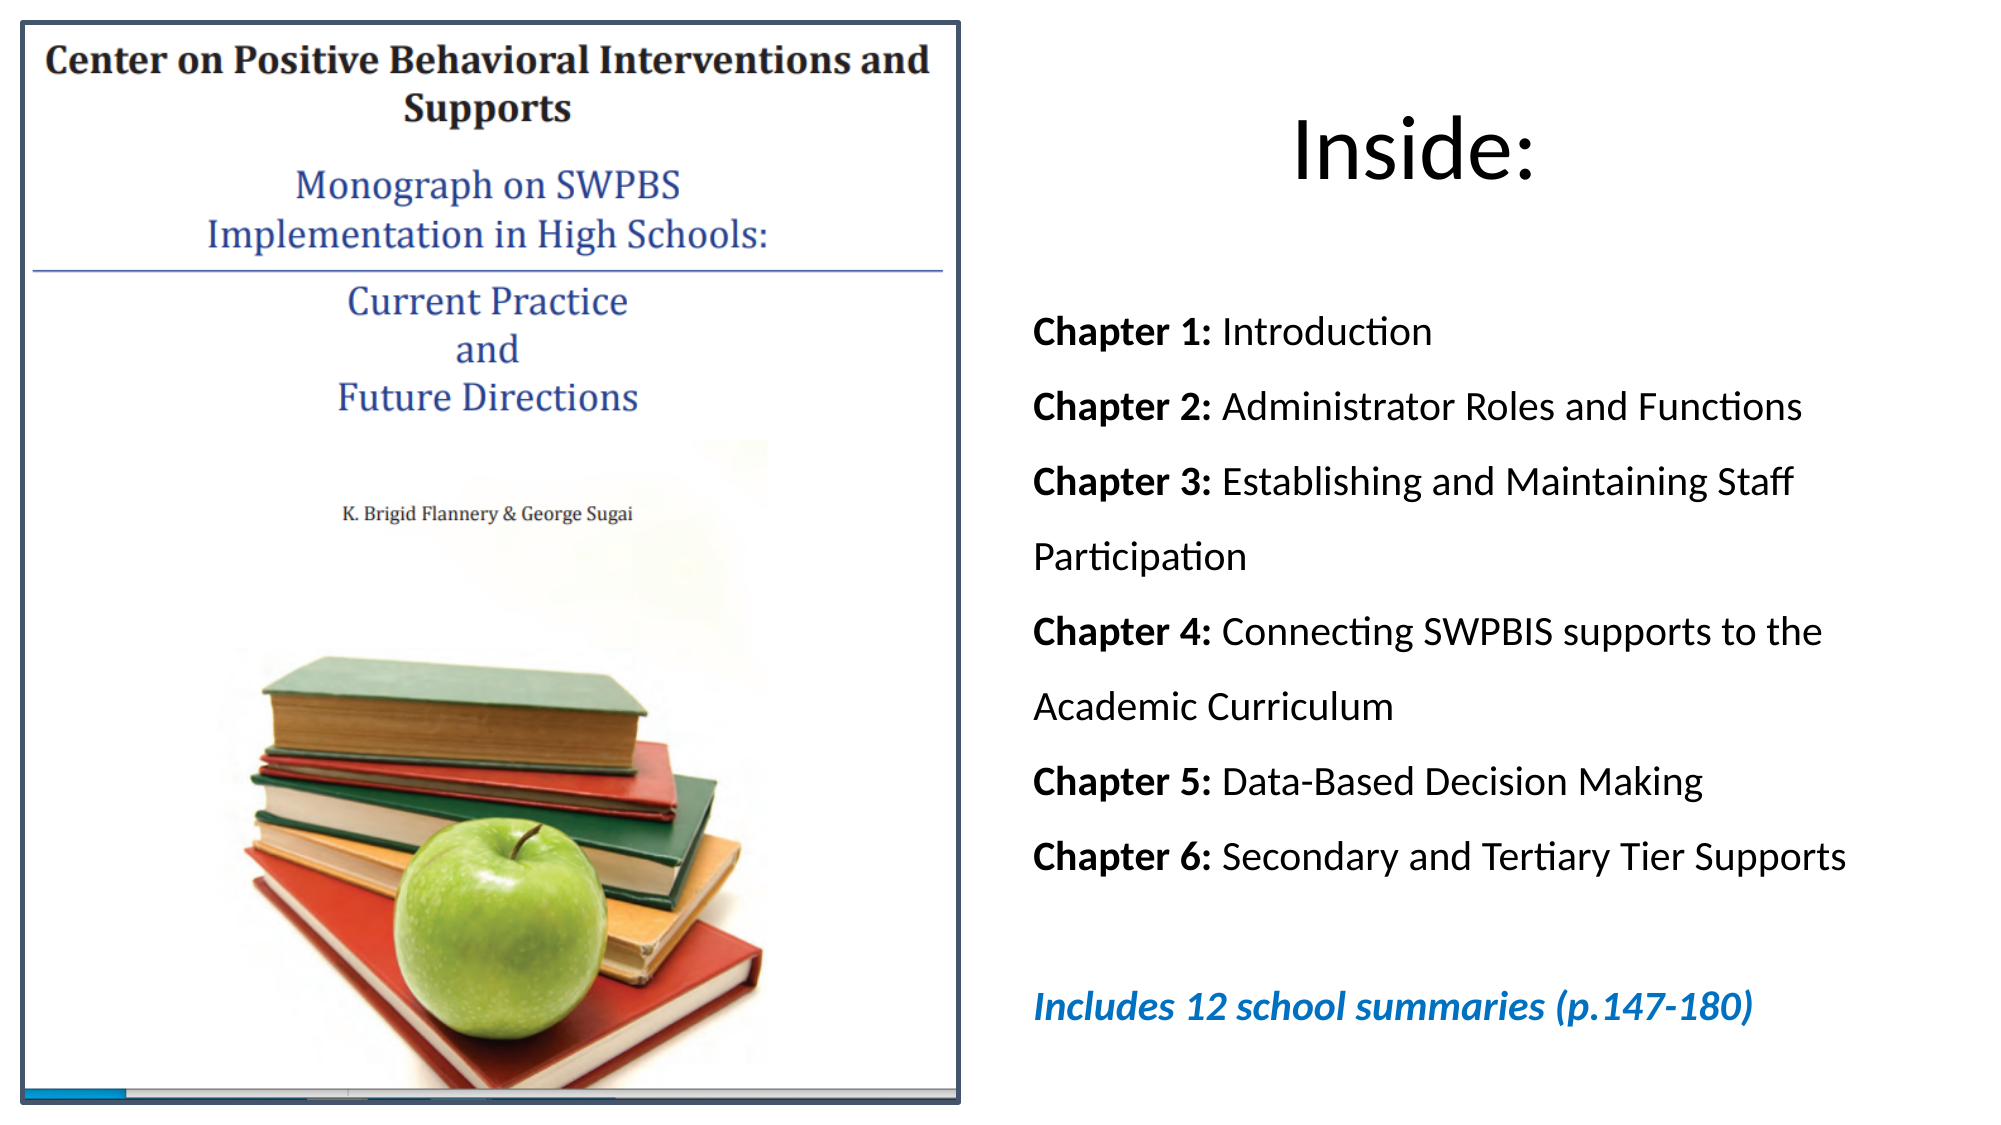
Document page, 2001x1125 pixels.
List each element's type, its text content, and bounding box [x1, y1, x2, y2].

text_box Chapter 1: Introduction Chapter 2: Administrator Roles and Functions Chapter 3: Establishing and Maintaining Staff Participation Chapter 4: Connecting SWPBIS supports to the Academic Curriculum Chapter 5: Data-Based Decision Making Chapter 6: Secondary and Tertiary Tier Supports Includes 12 school summaries (p.147-180) [1018, 263, 1959, 1044]
picture [24, 24, 957, 1101]
title Inside: [1094, 68, 1736, 232]
